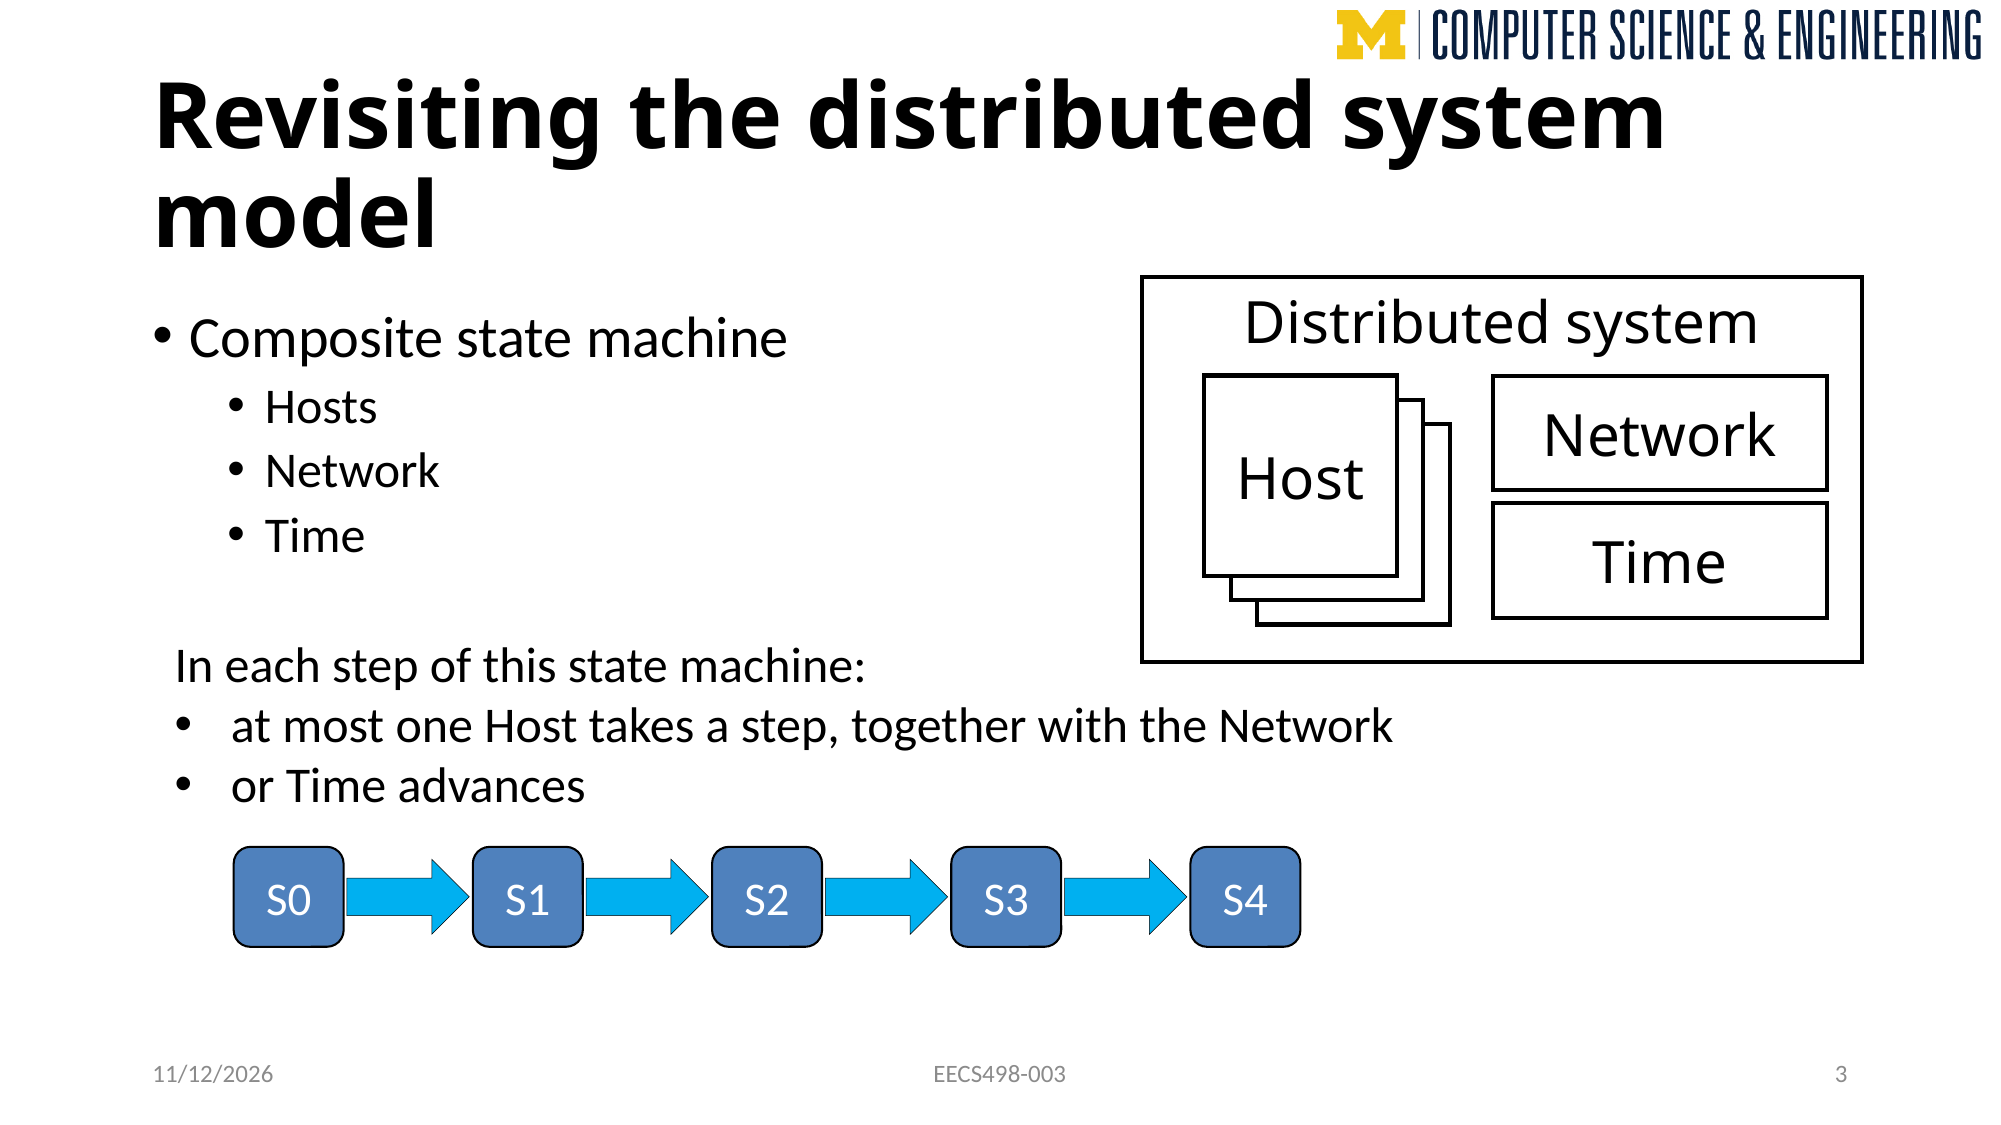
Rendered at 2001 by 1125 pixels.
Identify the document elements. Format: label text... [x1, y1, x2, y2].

title Revisiting the distributed system model [137, 59, 1863, 278]
picture [1337, 9, 1981, 60]
list Composite state machine Hosts Network Time [137, 299, 1112, 663]
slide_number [137, 1042, 588, 1103]
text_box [1141, 277, 1863, 663]
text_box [233, 846, 1301, 947]
footer EECS498-003 [662, 1042, 1338, 1103]
slide_number 3 [1412, 1042, 1863, 1103]
text_box In each step of this state machine: at most one Host takes a step, together with the Network or Time advances [159, 625, 1695, 821]
